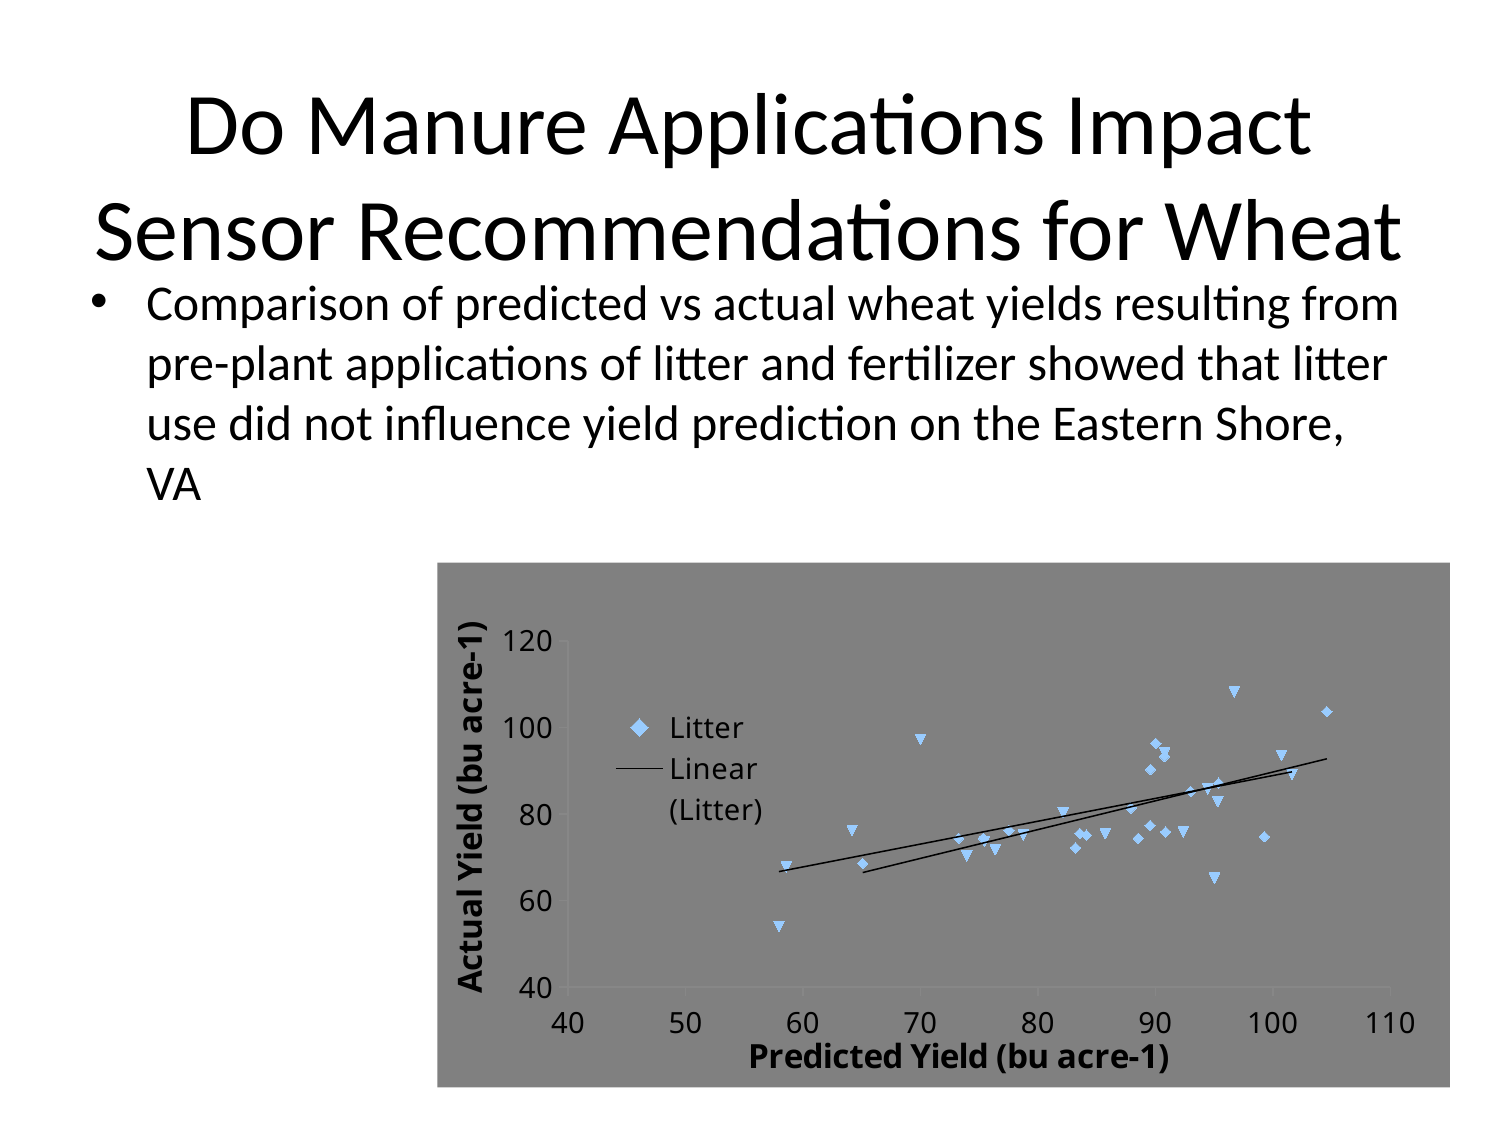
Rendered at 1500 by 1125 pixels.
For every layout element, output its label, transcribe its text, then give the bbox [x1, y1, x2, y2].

chart [437, 562, 1451, 1088]
list Comparison of predicted vs actual wheat yields resulting from pre-plant applications of litter and fertilizer showed that litter use did not influence yield prediction on the Eastern Shore, VA [75, 262, 1425, 1005]
title Do Manure Applications Impact Sensor Recommendations for Wheat [75, 43, 1425, 262]
